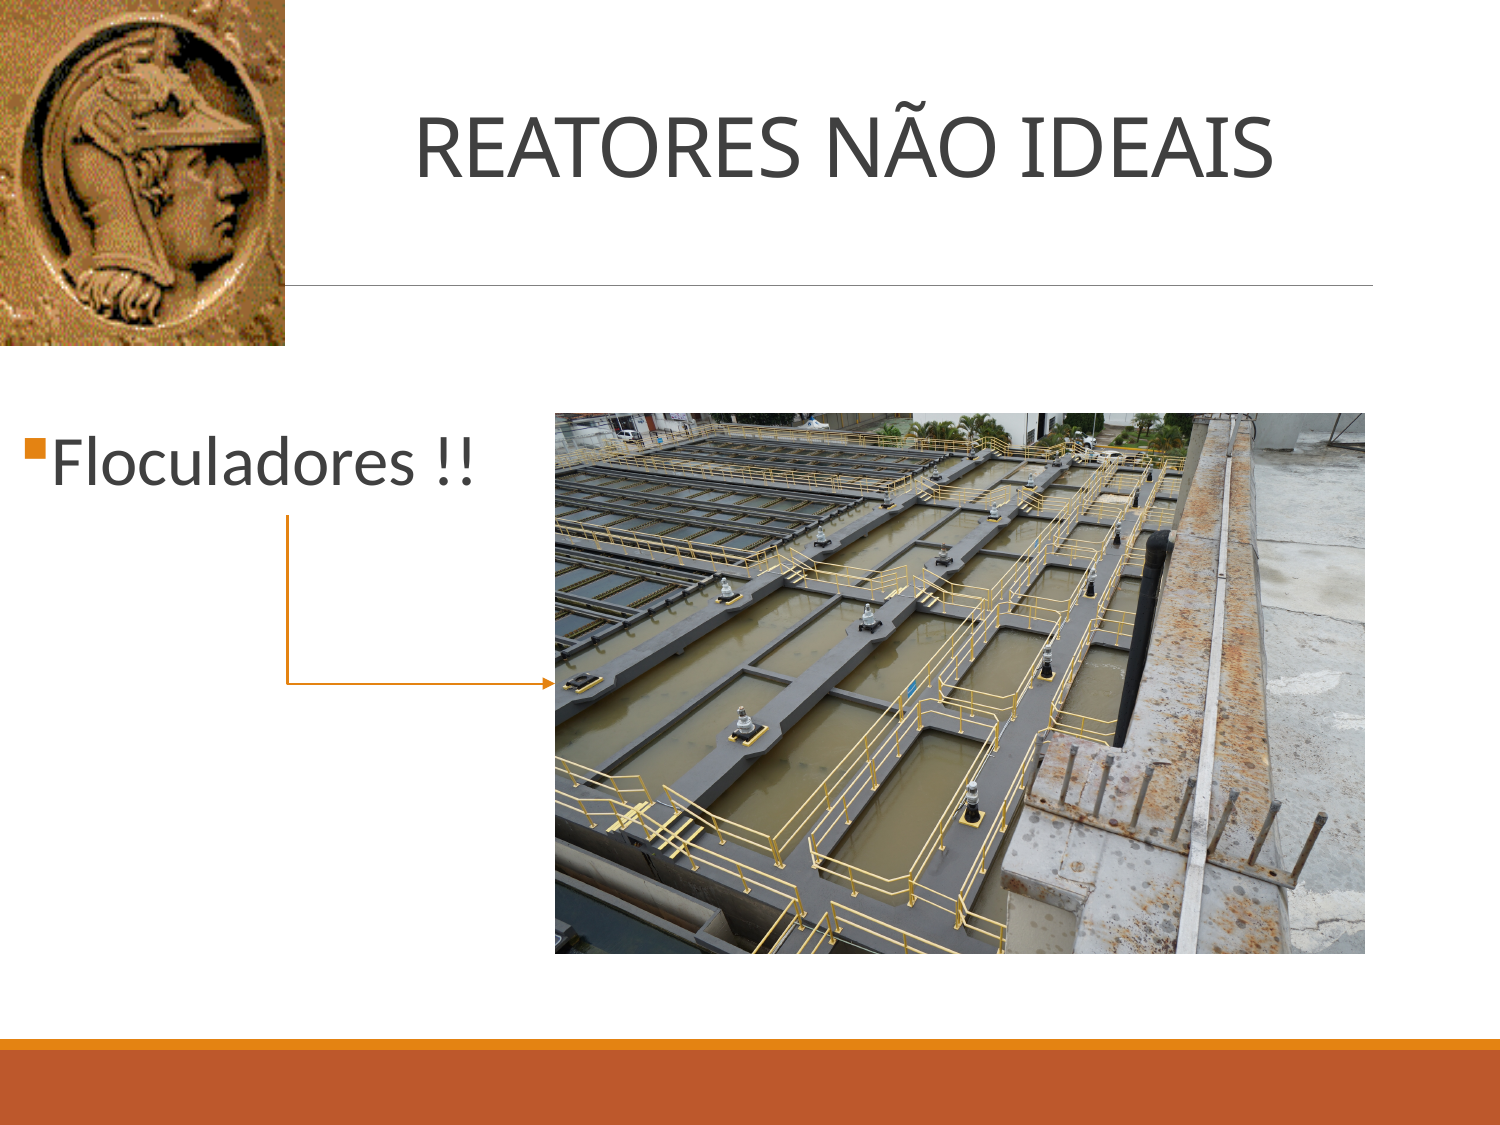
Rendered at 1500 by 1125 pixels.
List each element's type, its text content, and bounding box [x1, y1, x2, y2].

picture [554, 413, 1365, 954]
list Floculadores !! [19, 416, 552, 516]
title REATORES NÃO IDEAIS [297, 72, 1424, 203]
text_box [336, 465, 506, 734]
picture [0, 0, 288, 351]
